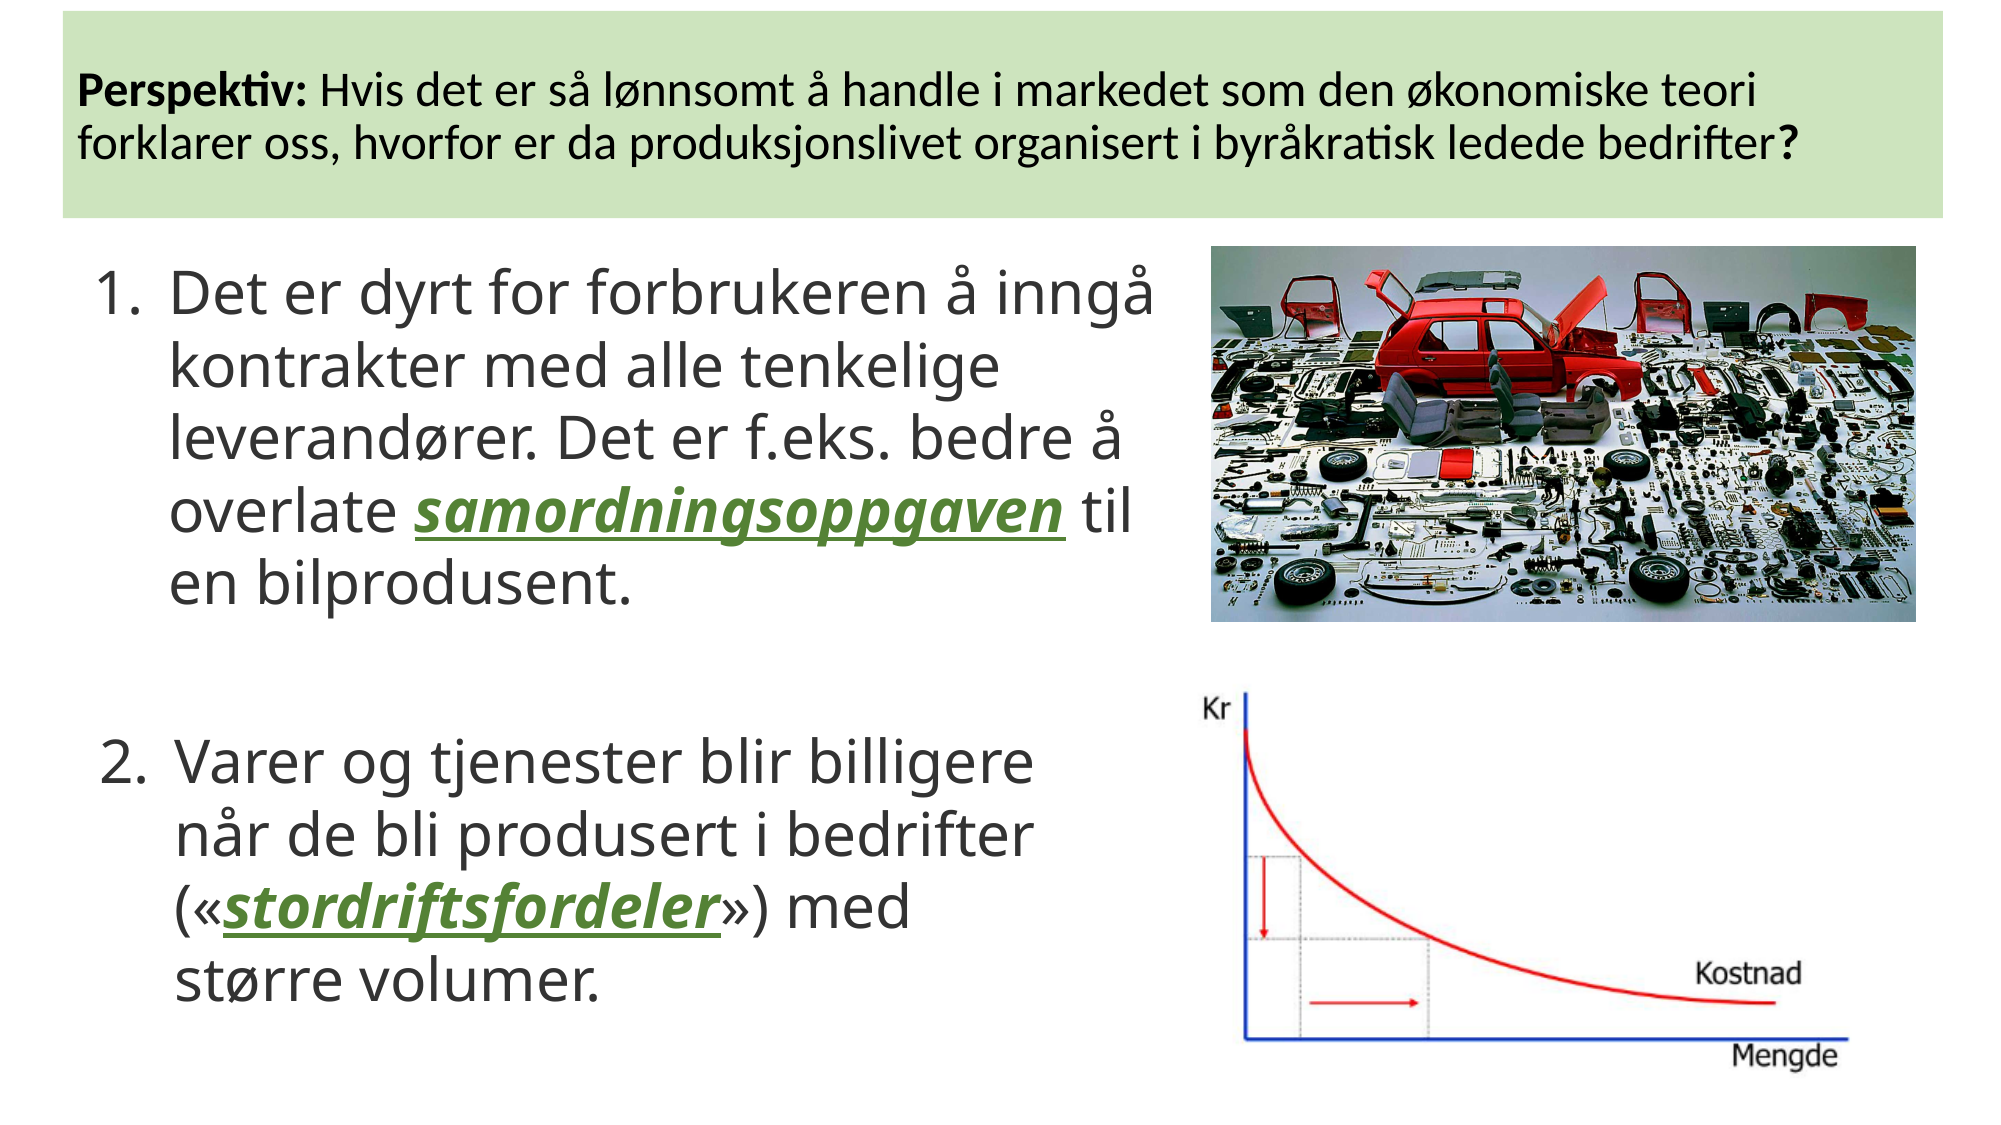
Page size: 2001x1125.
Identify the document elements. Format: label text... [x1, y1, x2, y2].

picture [1189, 676, 1867, 1083]
picture [1211, 246, 1916, 622]
text_box Det er dyrt for forbrukeren å inngå kontrakter med alle tenkelige leverandører. Det er f.eks. bedre å overlate samordningsoppgaven til en bilprodusent. [78, 247, 1190, 625]
title Perspektiv: Hvis det er så lønnsomt å handle i markedet som den økonomiske teori forklarer oss, hvorfor er da produksjonslivet organisert i byråkratisk ledede bedrifter? [62, 10, 1943, 219]
text_box Varer og tjenester blir billigere når de bli produsert i bedrifter («stordriftsfordeler») med større volumer. [84, 715, 1106, 1021]
